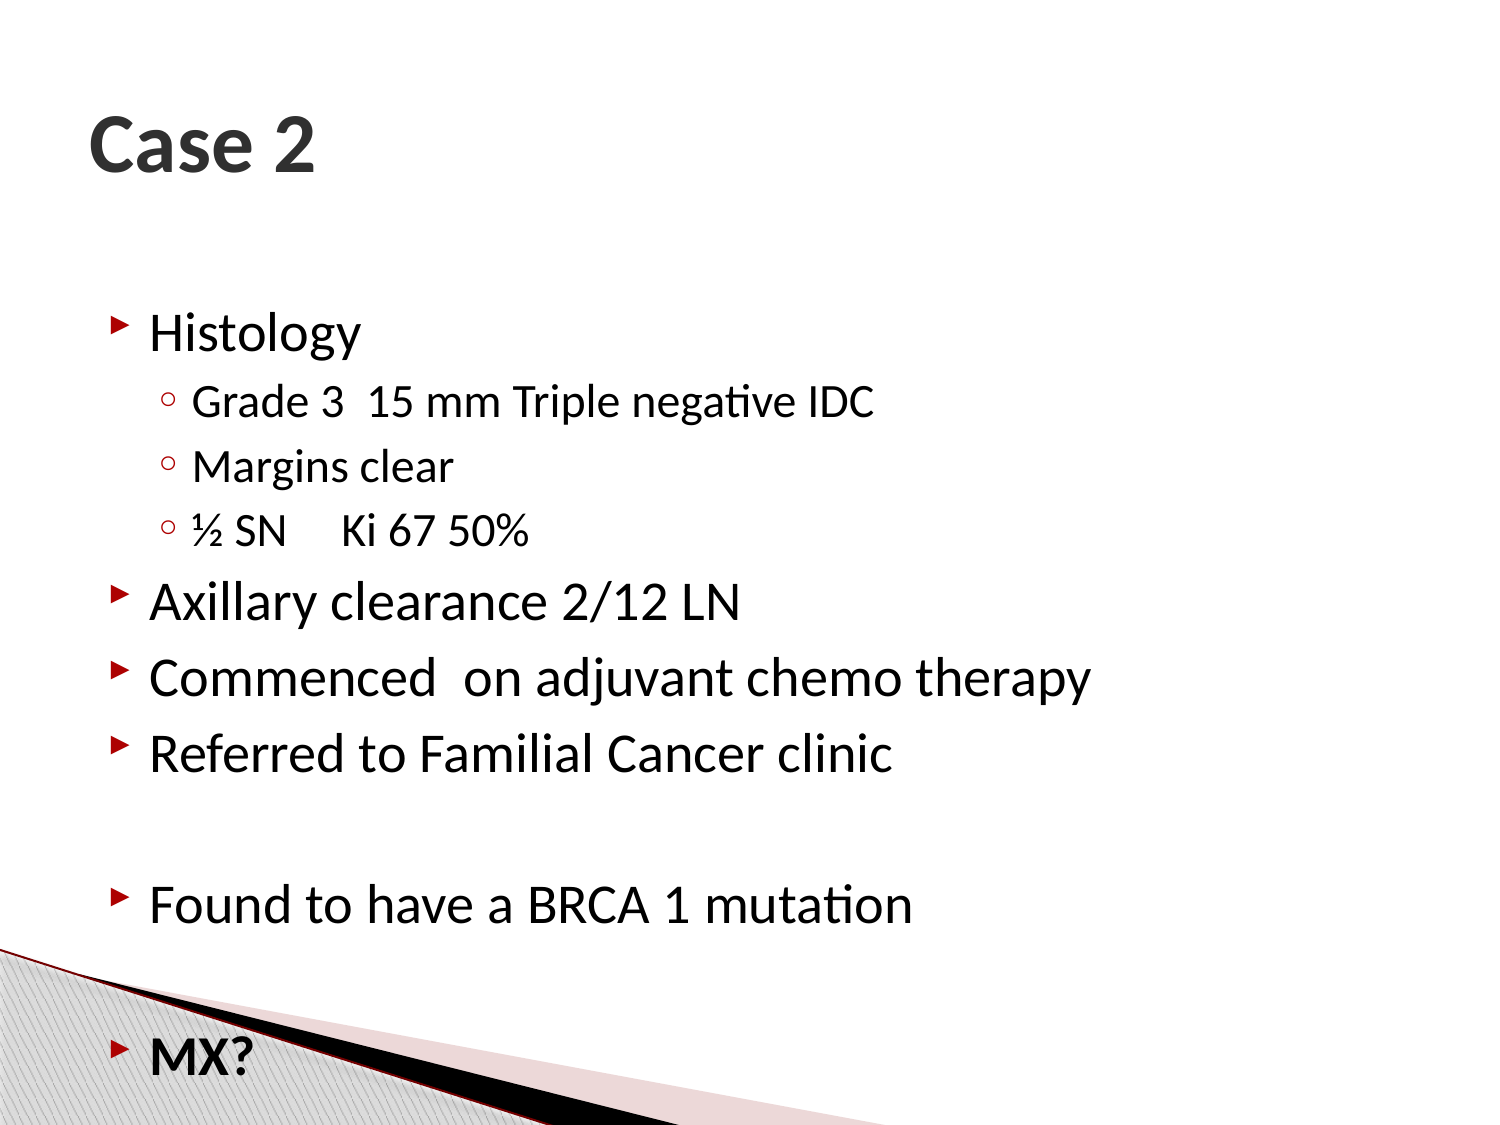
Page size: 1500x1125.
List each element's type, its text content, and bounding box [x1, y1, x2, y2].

list Histology Grade 3 15 mm Triple negative IDC Margins clear ½ SN Ki 67 50% Axillary clearance 2/12 LN Commenced on adjuvant chemo therapy Referred to Familial Cancer clinic Found to have a BRCA 1 mutation MX? [75, 233, 1425, 1113]
title Case 2 [75, 45, 1425, 233]
